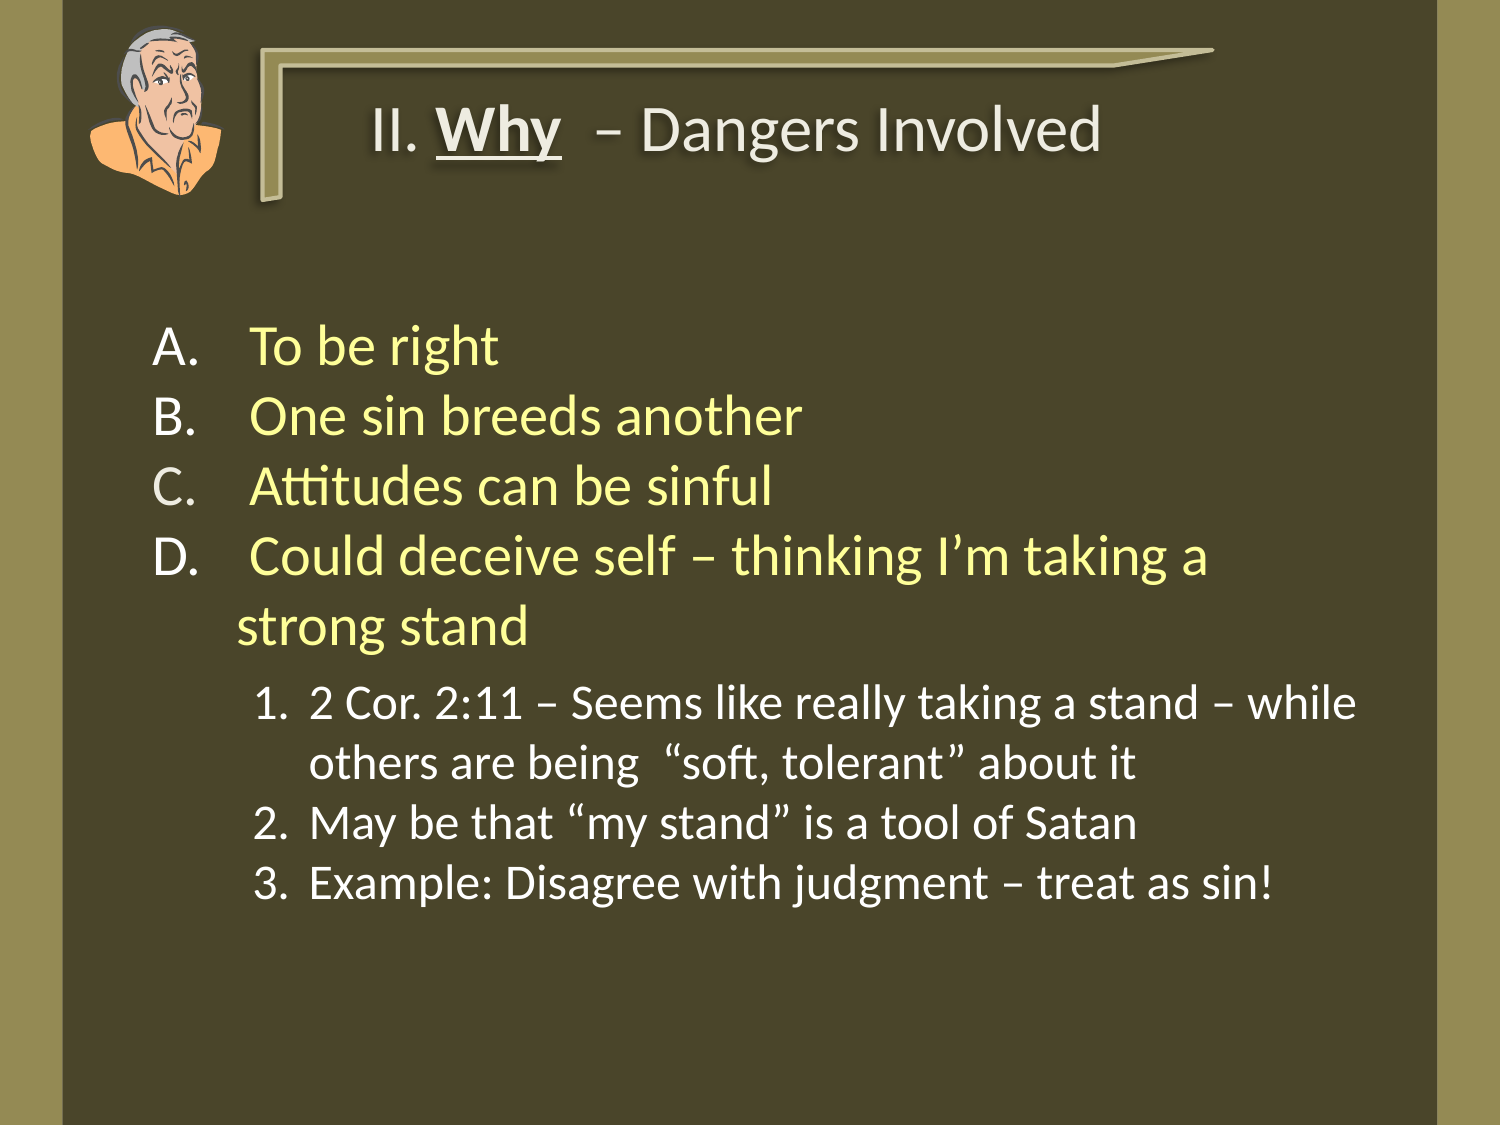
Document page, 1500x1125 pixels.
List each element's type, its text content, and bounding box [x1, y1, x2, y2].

text_box 2 Cor. 2:11 – Seems like really taking a stand – while others are being “soft, tolerant” about it May be that “my stand” is a tool of Satan Example: Disagree with judgment – treat as sin! [237, 662, 1400, 918]
text_box To be right One sin breeds another Attitudes can be sinful Could deceive self – thinking I’m taking a strong stand [137, 299, 1300, 665]
text_box II. Why – Dangers Involved [260, 47, 1215, 203]
picture [87, 24, 226, 199]
